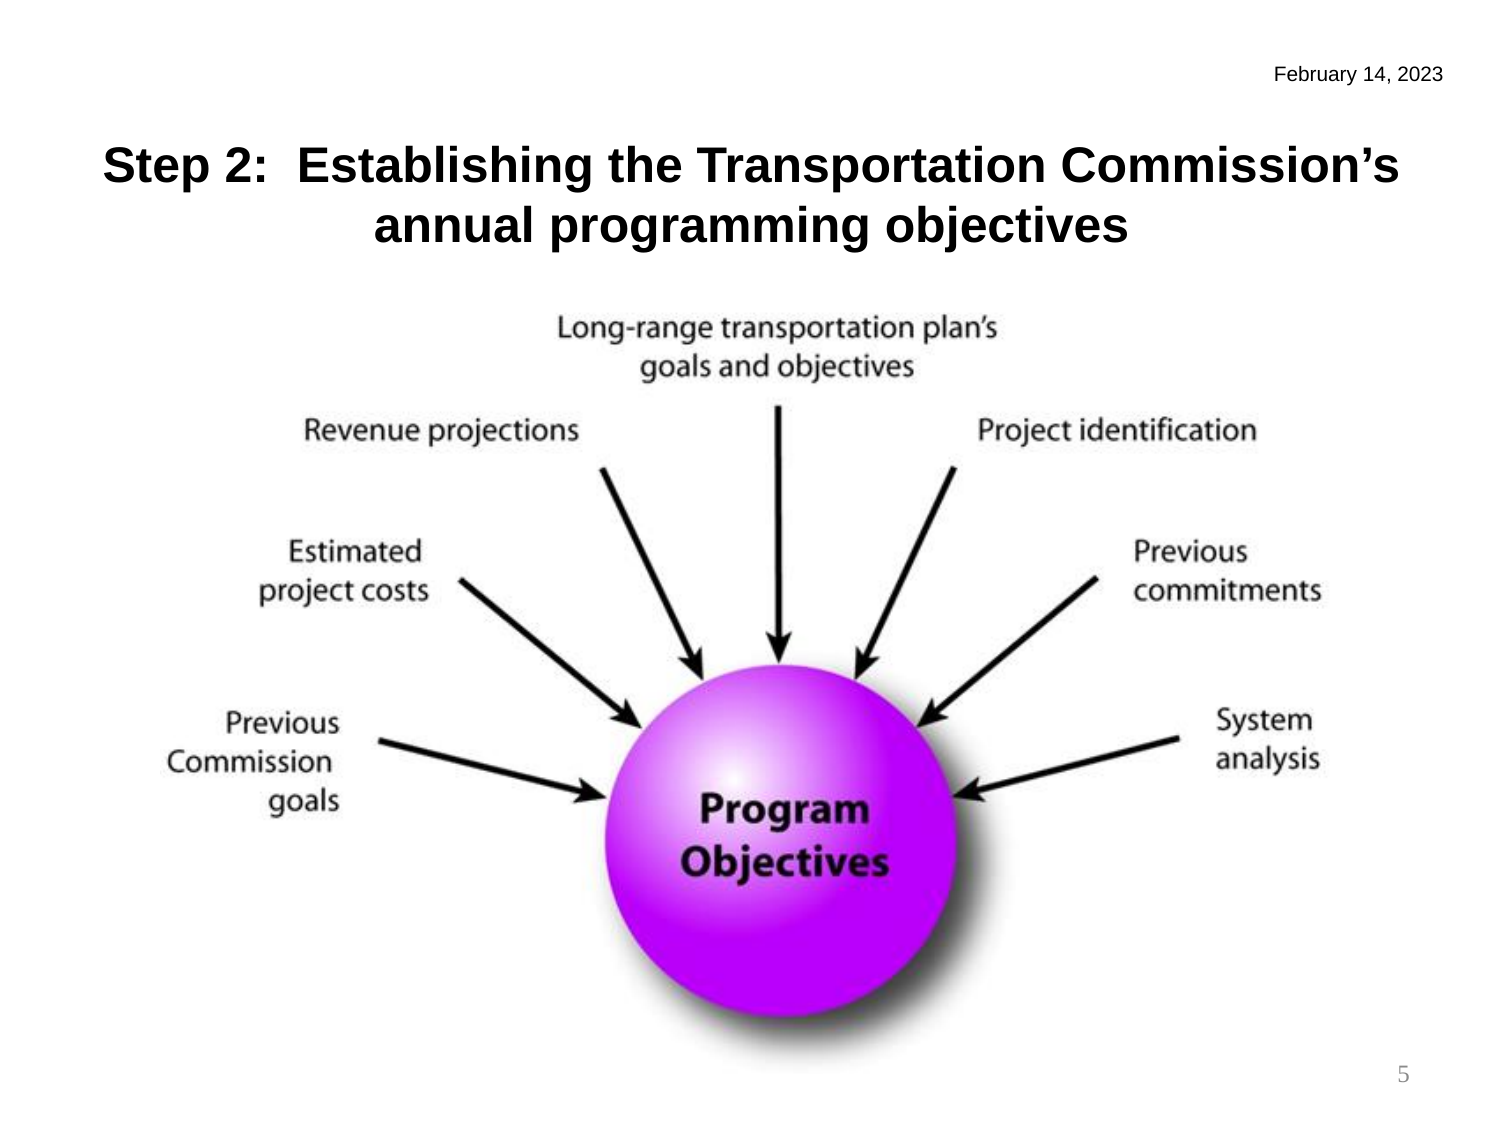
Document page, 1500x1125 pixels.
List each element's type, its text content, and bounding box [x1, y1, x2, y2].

slide_number 5 [1074, 1042, 1425, 1103]
text_box Step 2: Establishing the Transportation Commission’s annual programming objectives [1, 124, 1500, 260]
picture [160, 299, 1340, 1088]
text_box February 14, 2023 [1259, 53, 1459, 94]
